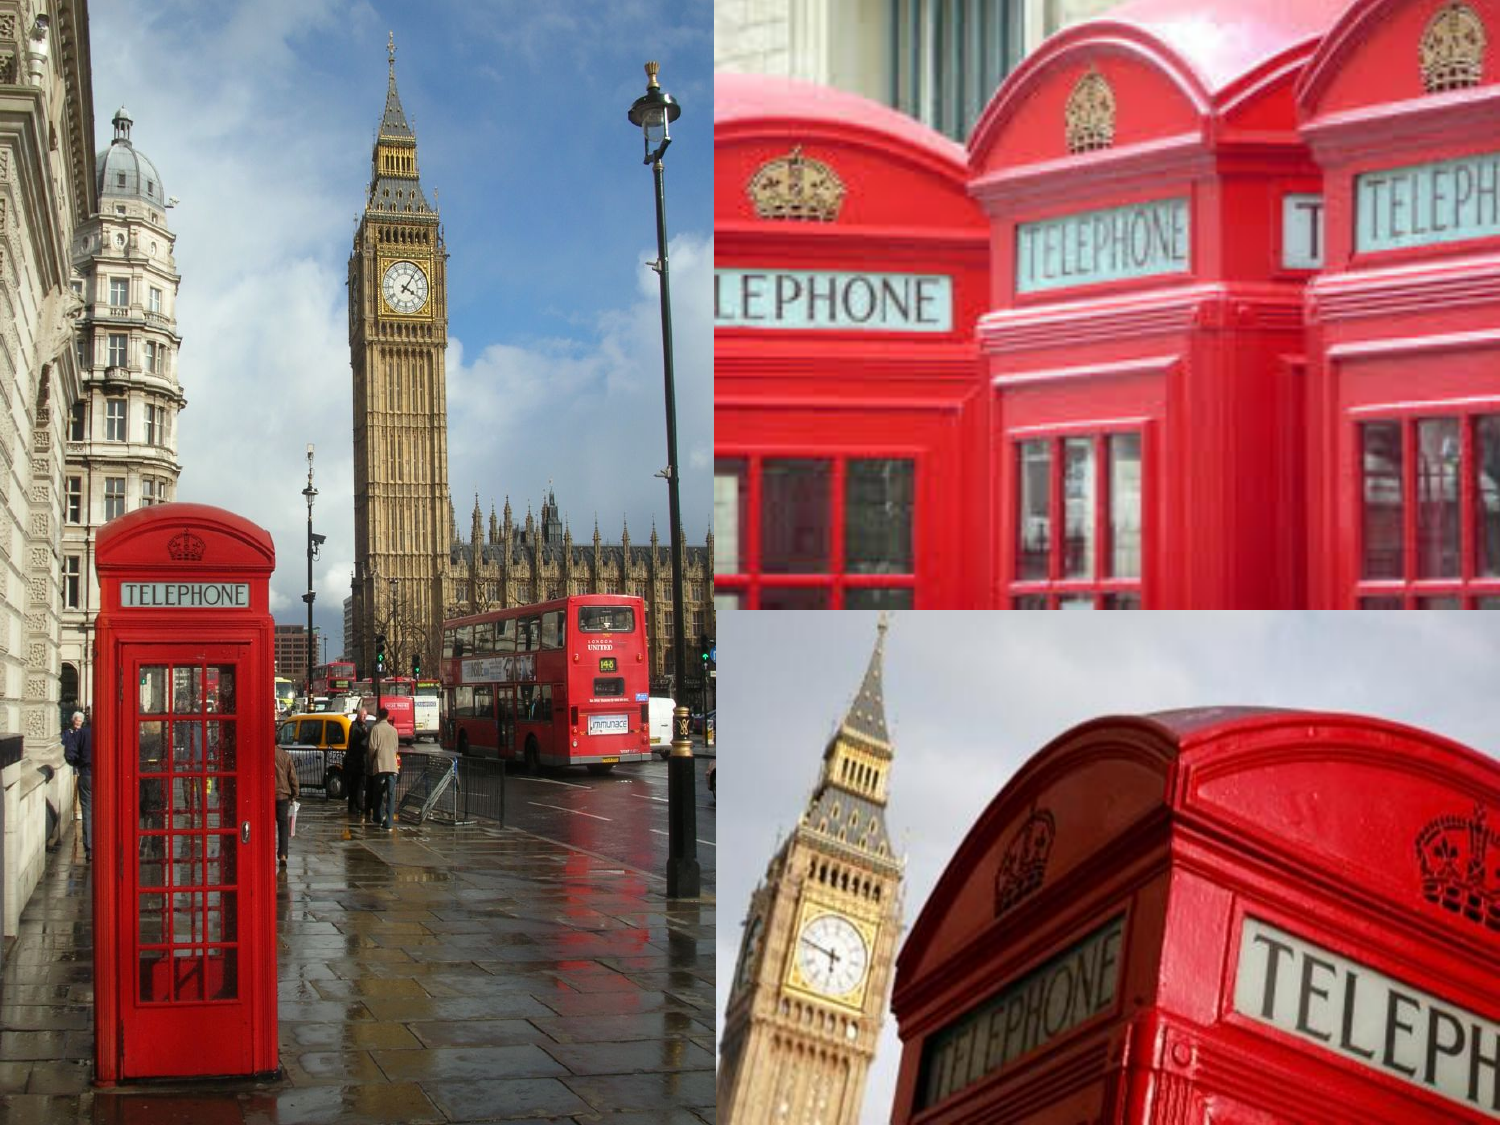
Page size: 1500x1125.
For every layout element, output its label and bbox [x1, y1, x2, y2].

picture [714, 0, 1500, 1125]
list [0, 0, 712, 1125]
